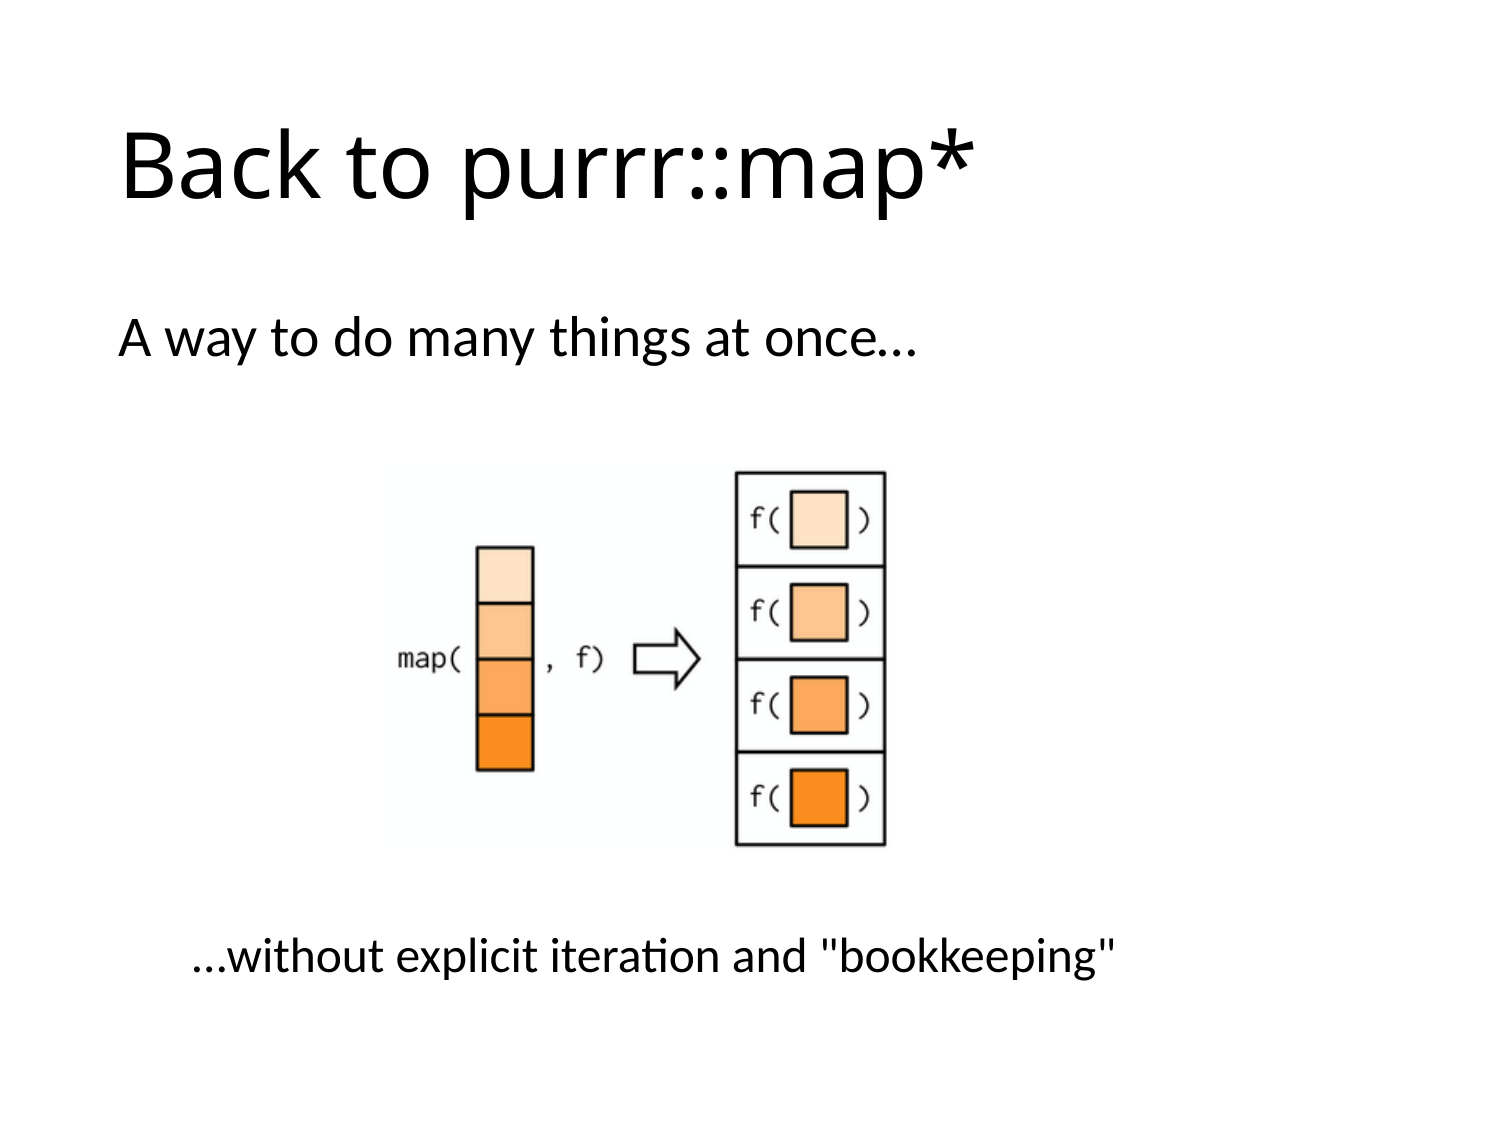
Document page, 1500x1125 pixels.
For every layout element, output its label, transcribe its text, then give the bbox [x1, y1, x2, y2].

picture [50, 447, 1450, 865]
list A way to do many things at once… …without explicit iteration and "bookkeeping" [103, 299, 1397, 447]
title Back to purrr::map* [103, 59, 1397, 278]
list A way to do many things at once… …without explicit iteration and "bookkeeping" [103, 865, 1397, 1014]
